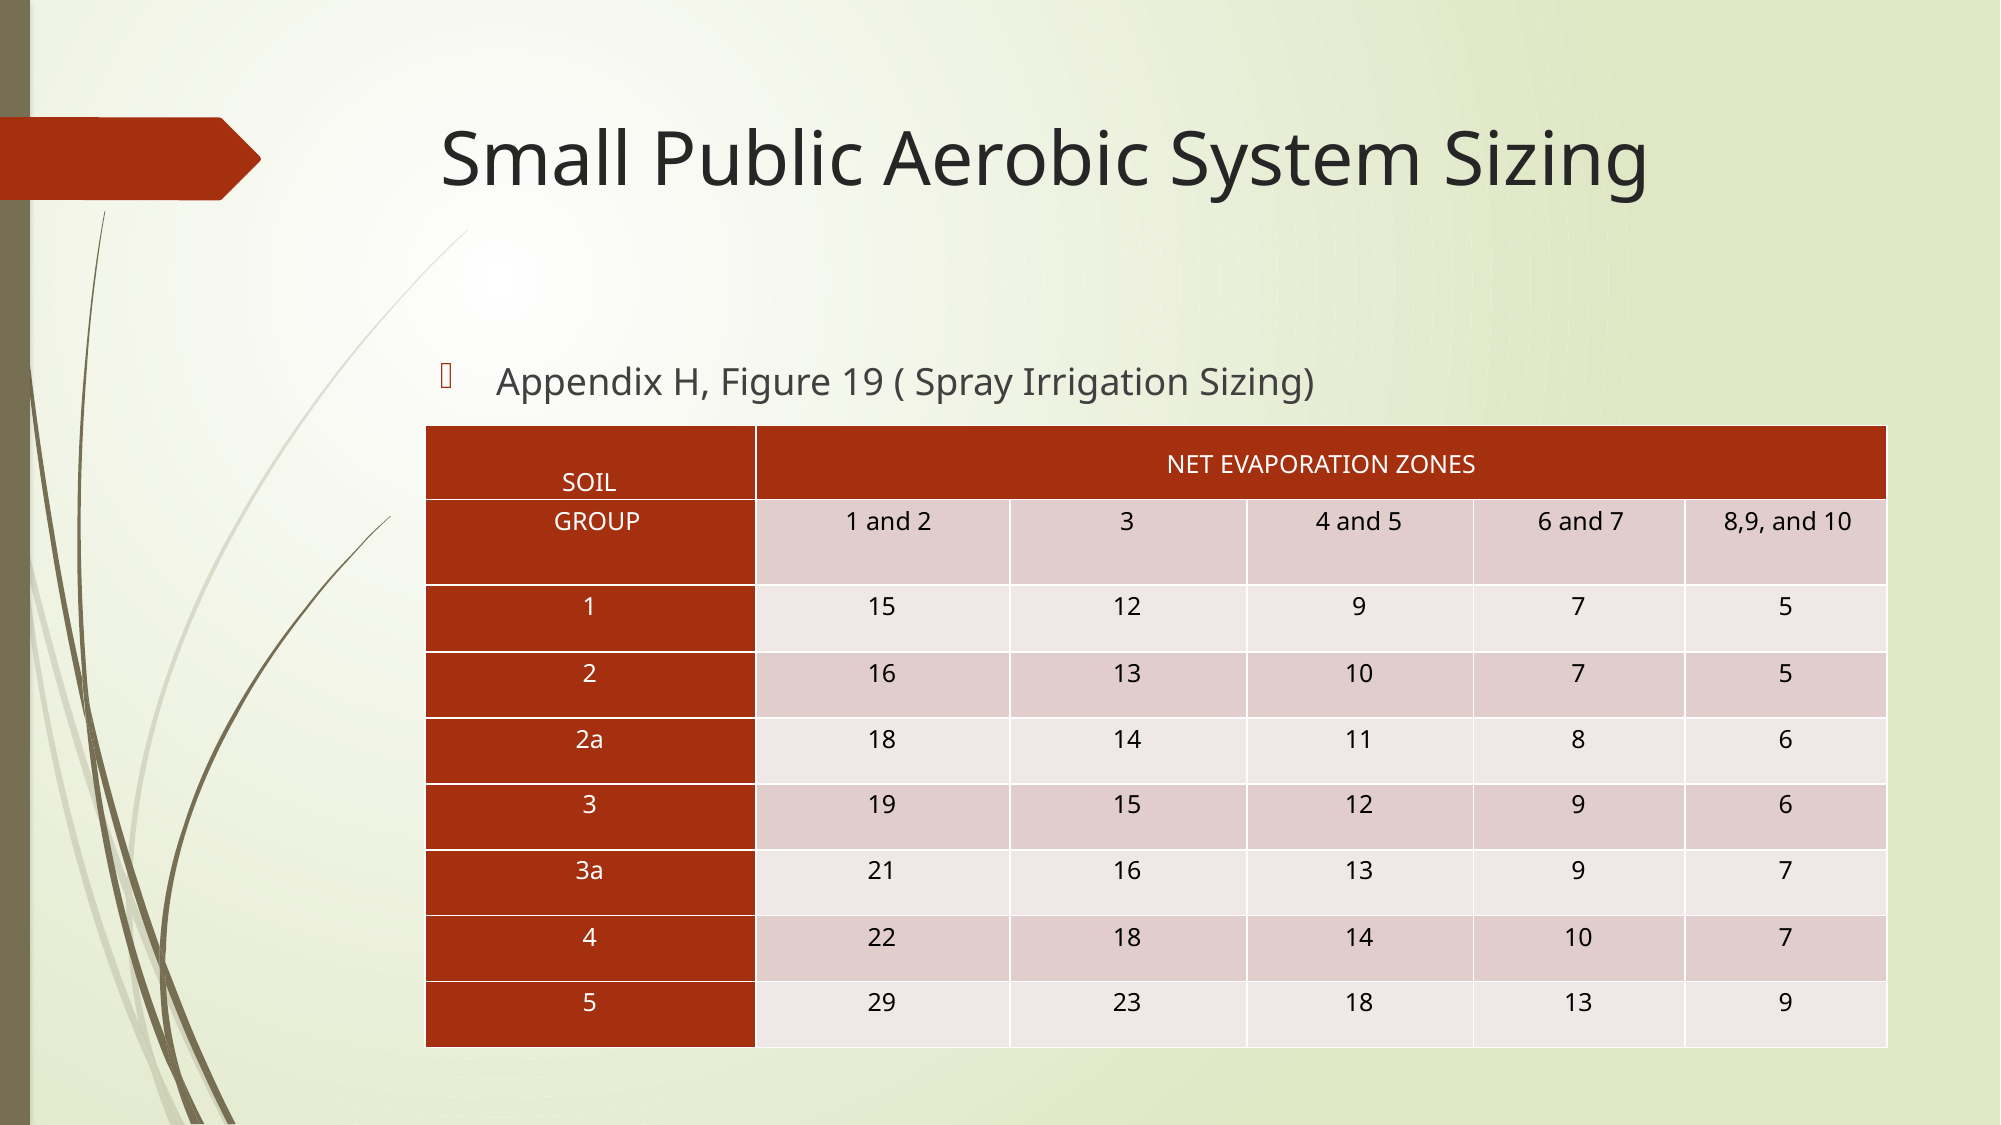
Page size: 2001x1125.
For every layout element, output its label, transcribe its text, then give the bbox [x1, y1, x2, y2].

table_cell 13 [1474, 982, 1684, 1047]
table_cell 10 [1474, 916, 1684, 981]
table_cell 12 [1248, 785, 1473, 849]
table_cell 7 [1686, 916, 1886, 981]
table_cell 18 [1248, 982, 1473, 1047]
table_cell 9 [1686, 982, 1886, 1047]
table_cell 5 [1686, 653, 1886, 717]
table_cell 13 [1011, 653, 1246, 717]
table_cell 2 [426, 653, 755, 717]
table_cell 15 [757, 586, 1009, 651]
table_cell 8,9, and 10 [1686, 500, 1886, 584]
table_cell 14 [1248, 916, 1473, 981]
table_cell 3 [1011, 500, 1246, 584]
list Appendix H, Figure 19 ( Spray Irrigation Sizing) [424, 350, 1888, 425]
table_cell 23 [1011, 982, 1246, 1047]
table_cell 18 [757, 719, 1009, 783]
table_cell 8 [1474, 719, 1684, 783]
table_cell 6 [1686, 719, 1886, 783]
table_header NET EVAPORATION ZONES [757, 426, 1886, 499]
table_cell 12 [1011, 586, 1246, 651]
table_header SOIL [426, 426, 755, 499]
table_cell 1 [426, 586, 755, 651]
table_cell 7 [1474, 653, 1684, 717]
title Small Public Aerobic System Sizing [425, 102, 1888, 313]
table_cell 5 [426, 982, 755, 1047]
table_cell GROUP [426, 500, 755, 584]
table_cell 11 [1248, 719, 1473, 783]
table_cell 1 and 2 [757, 500, 1009, 584]
table_cell 16 [757, 653, 1009, 717]
table_cell 6 [1686, 785, 1886, 849]
table_cell 9 [1474, 785, 1684, 849]
table_cell 19 [757, 785, 1009, 849]
table_cell 3 [426, 785, 755, 849]
table_cell 6 and 7 [1474, 500, 1684, 584]
table_cell 21 [757, 851, 1009, 915]
table_cell 2a [426, 719, 755, 783]
table_cell 5 [1686, 586, 1886, 651]
table_cell 7 [1686, 851, 1886, 915]
table_cell 13 [1248, 851, 1473, 915]
table_cell 3a [426, 851, 755, 915]
table_cell 14 [1011, 719, 1246, 783]
table_cell 29 [757, 982, 1009, 1047]
table_cell 16 [1011, 851, 1246, 915]
table_cell 15 [1011, 785, 1246, 849]
table_cell 10 [1248, 653, 1473, 717]
table_cell 9 [1248, 586, 1473, 651]
table_cell 22 [757, 916, 1009, 981]
table_cell 4 and 5 [1248, 500, 1473, 584]
table_cell 9 [1474, 851, 1684, 915]
table_cell 4 [426, 916, 755, 981]
table_cell 18 [1011, 916, 1246, 981]
table_cell 7 [1474, 586, 1684, 651]
